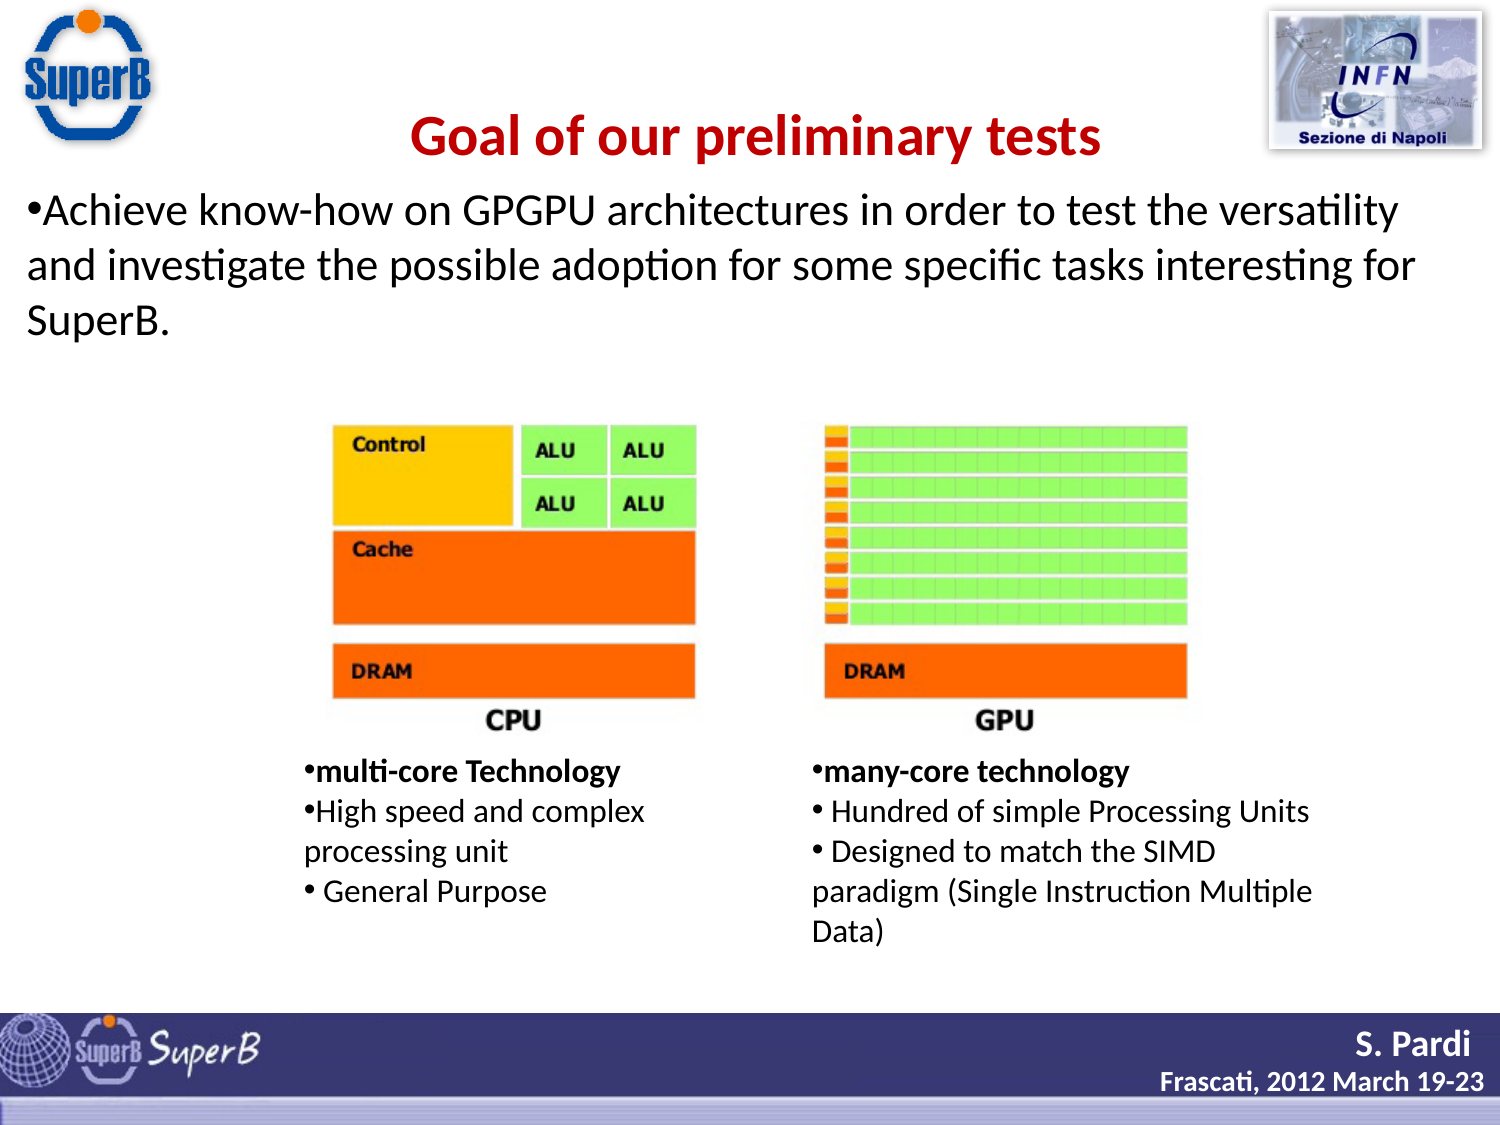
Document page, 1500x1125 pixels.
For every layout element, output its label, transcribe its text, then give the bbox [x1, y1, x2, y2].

picture [276, 396, 1224, 765]
text_box multi-core Technology High speed and complex processing unit General Purpose [289, 774, 797, 917]
picture [0, 1013, 1500, 1125]
text_box Goal of our preliminary tests [5, 89, 1500, 185]
text_box Achieve know-how on GPGPU architectures in order to test the versatility and investigate the possible adoption for some specific tasks interesting for SuperB. [11, 172, 1483, 353]
picture [17, 7, 158, 89]
text_box many-core technology Hundred of simple Processing Units Designed to match the SIMD paradigm (Single Instruction Multiple Data) [797, 741, 1329, 957]
picture [1269, 11, 1482, 89]
